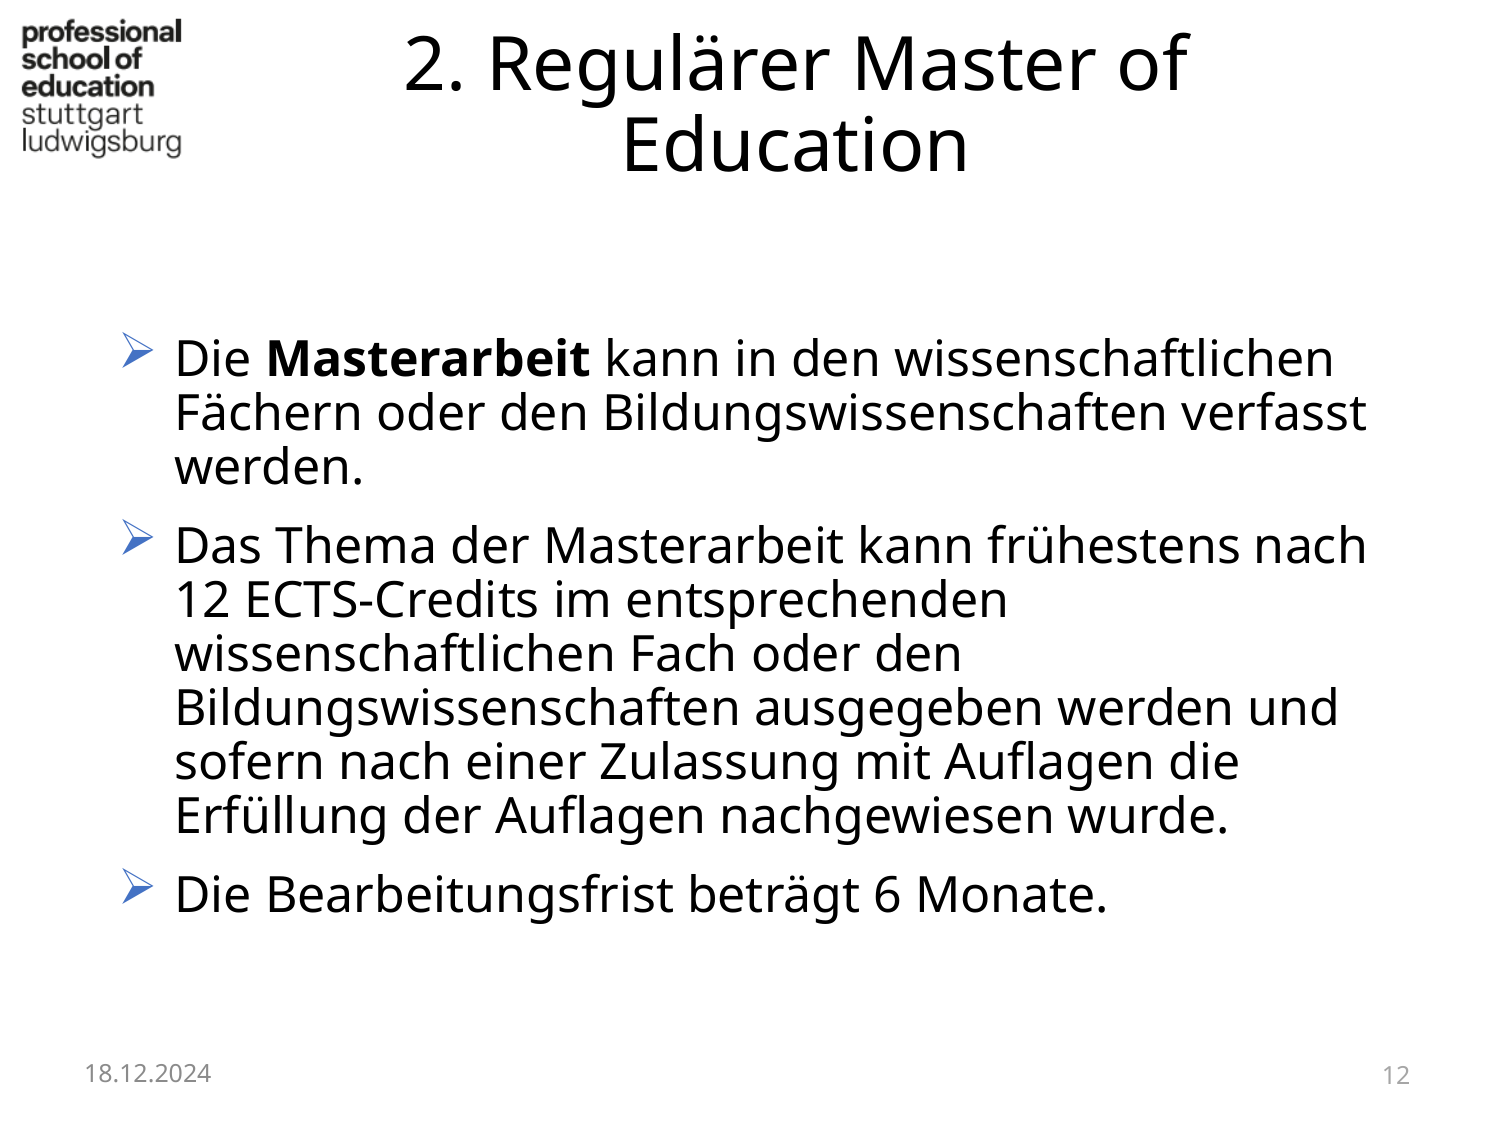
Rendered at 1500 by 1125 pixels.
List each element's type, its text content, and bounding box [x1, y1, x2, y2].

text_box 2. Regulärer Master of Education [233, 25, 1358, 178]
text_box 18.12.2024 [0, 1042, 296, 1103]
list Die Masterarbeit kann in den wissenschaftlichen Fächern oder den Bildungswissenschaften verfasst werden. Das Thema der Masterarbeit kann frühestens nach 12 ECTS-Credits im entsprechenden wissenschaftlichen Fach oder den Bildungswissenschaften ausgegeben werden und sofern nach einer Zulassung mit Auflagen die Erfüllung der Auflagen nachgewiesen wurde. Die Bearbeitungsfrist beträgt 6 Monate. [103, 265, 1397, 984]
